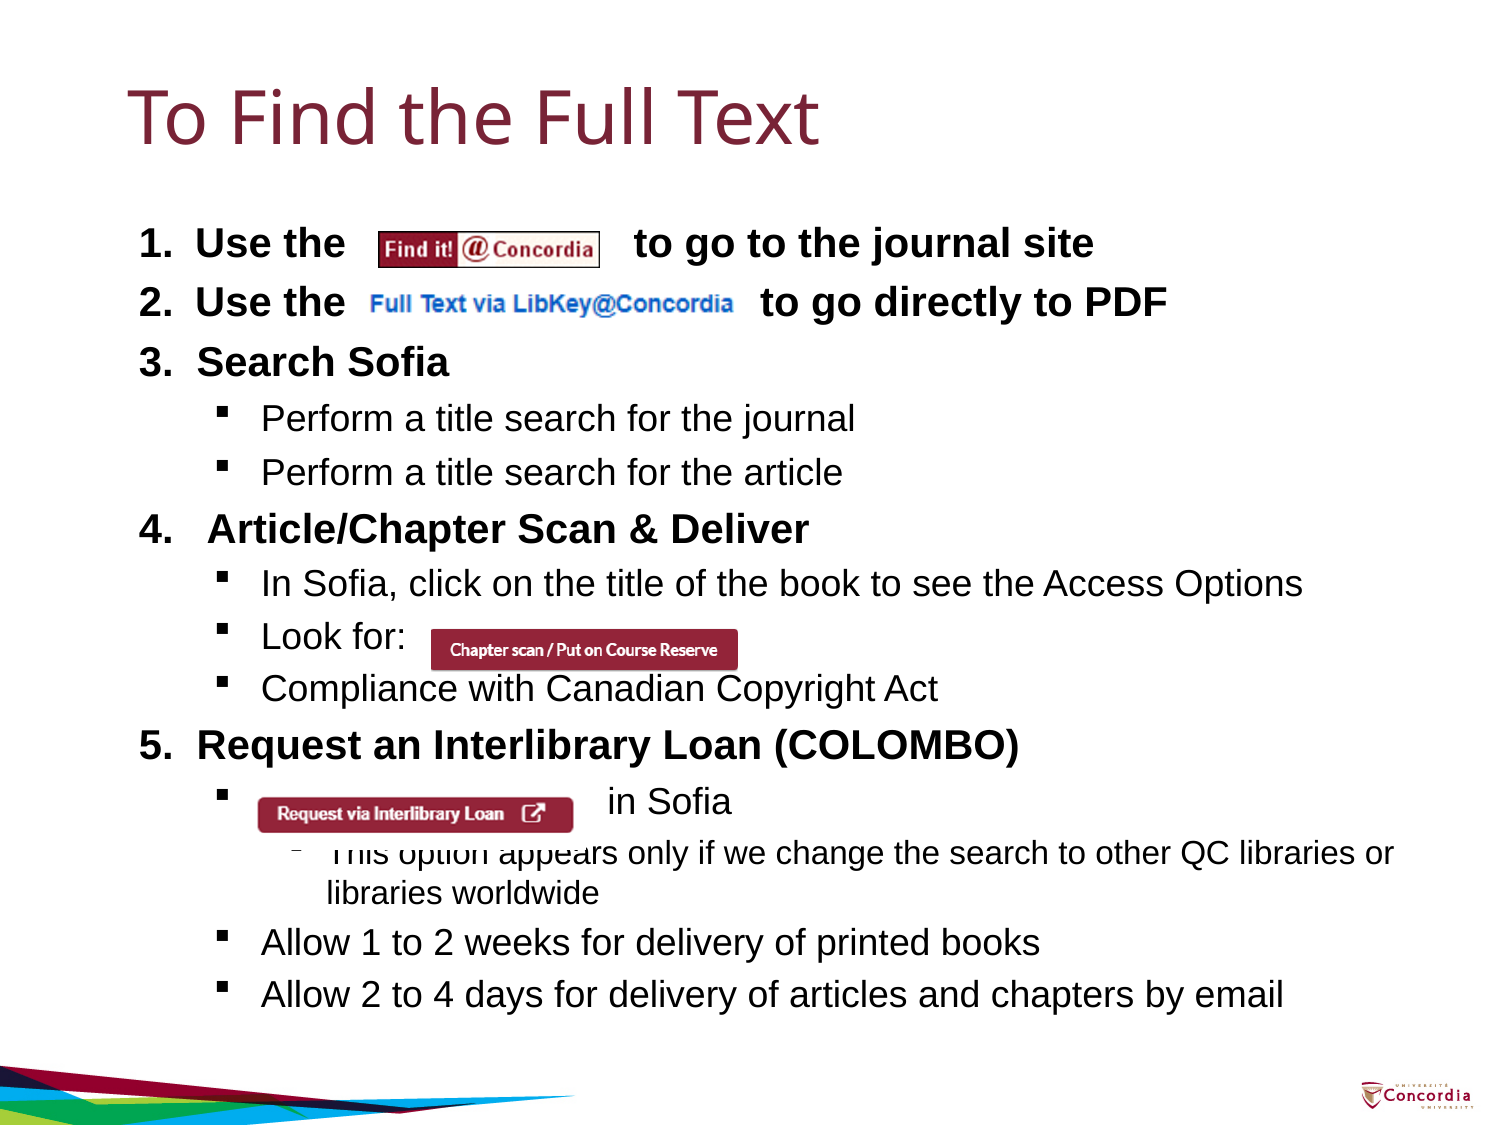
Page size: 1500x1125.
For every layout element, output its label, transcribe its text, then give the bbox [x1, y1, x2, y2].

title To Find the Full Text [112, 62, 1388, 250]
picture [0, 0, 1500, 1125]
list Use the to go to the journal site Use the to go directly to PDF 3. Search Sofia Perform a title search for the journal Perform a title search for the article 4. Article/Chapter Scan & Deliver In Sofia, click on the title of the book to see the Access Options Look for: Compliance with Canadian Copyright Act 5. Request an Interlibrary Loan (COLOMBO) in Sofia This option appears only if we change the search to other QC libraries or libraries worldwide Allow 1 to 2 weeks for delivery of printed books Allow 2 to 4 days for delivery of articles and chapters by email [123, 208, 1424, 1094]
